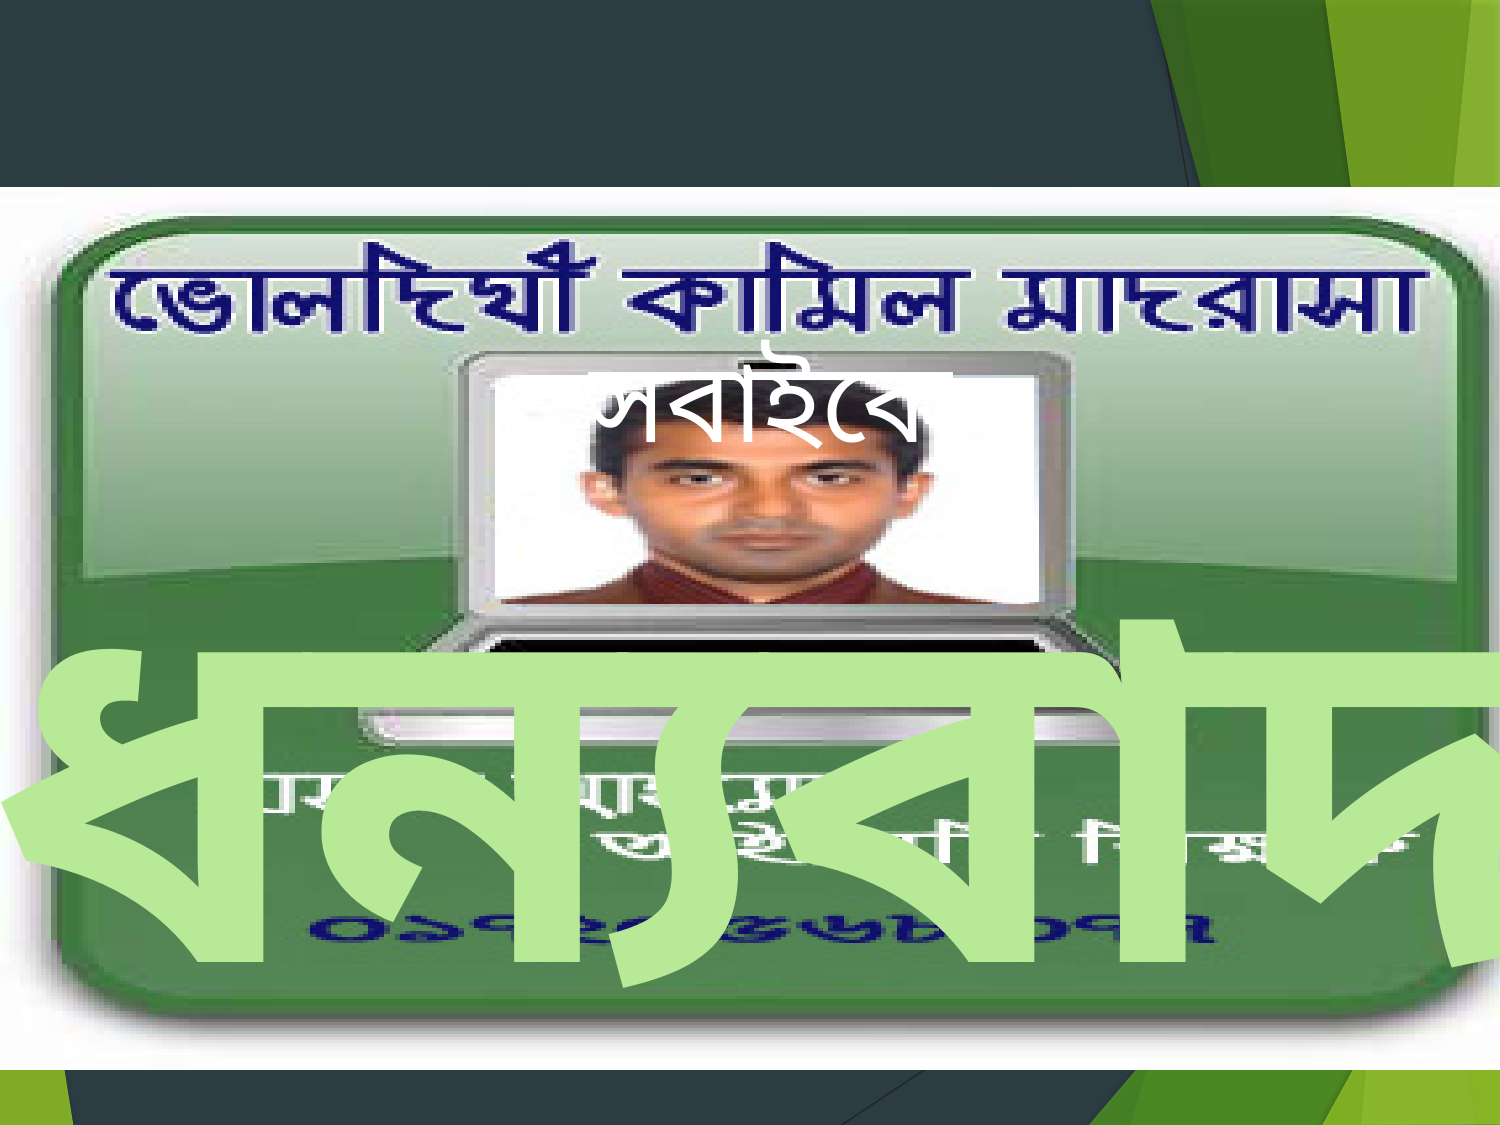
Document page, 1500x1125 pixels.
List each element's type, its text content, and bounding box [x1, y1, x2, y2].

text_box সবাইকে ধন্যবাদ [0, 187, 1500, 1070]
